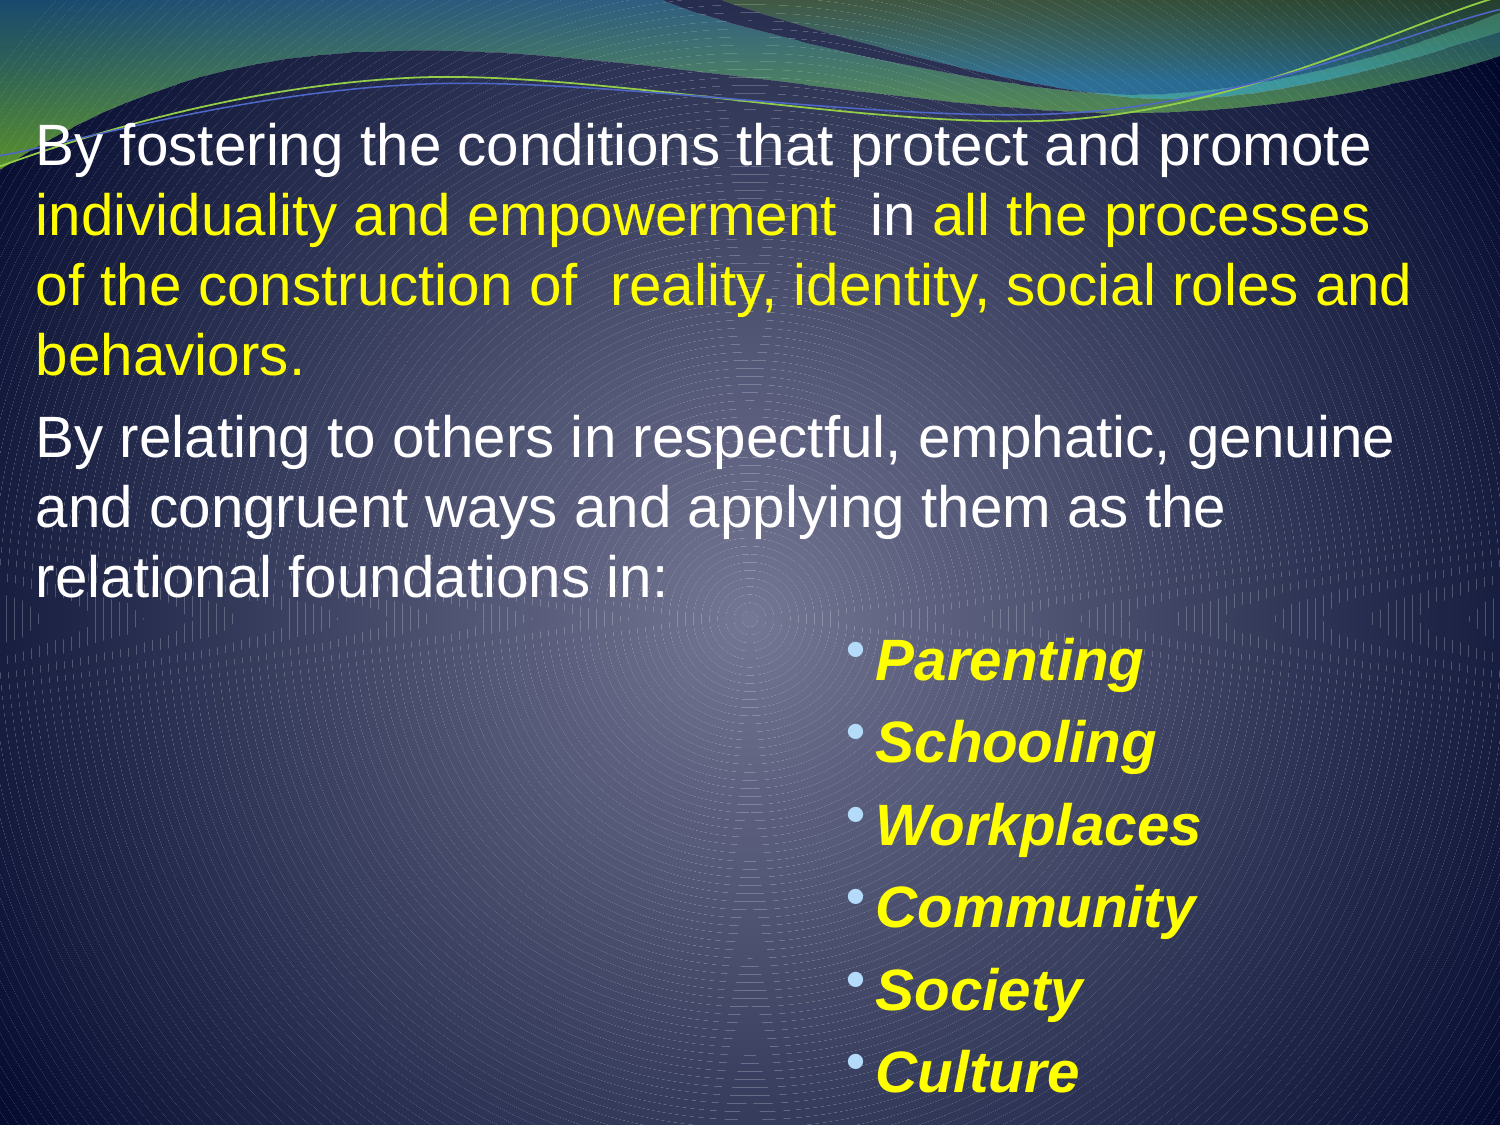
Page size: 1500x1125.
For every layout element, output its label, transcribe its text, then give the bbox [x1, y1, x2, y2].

list By fostering the conditions that protect and promote individuality and empowerment in all the processes of the construction of reality, identity, social roles and behaviors. By relating to others in respectful, emphatic, genuine and congruent ways and applying them as the relational foundations in: Parenting Schooling Workplaces Community Society Culture [28, 99, 1442, 1113]
